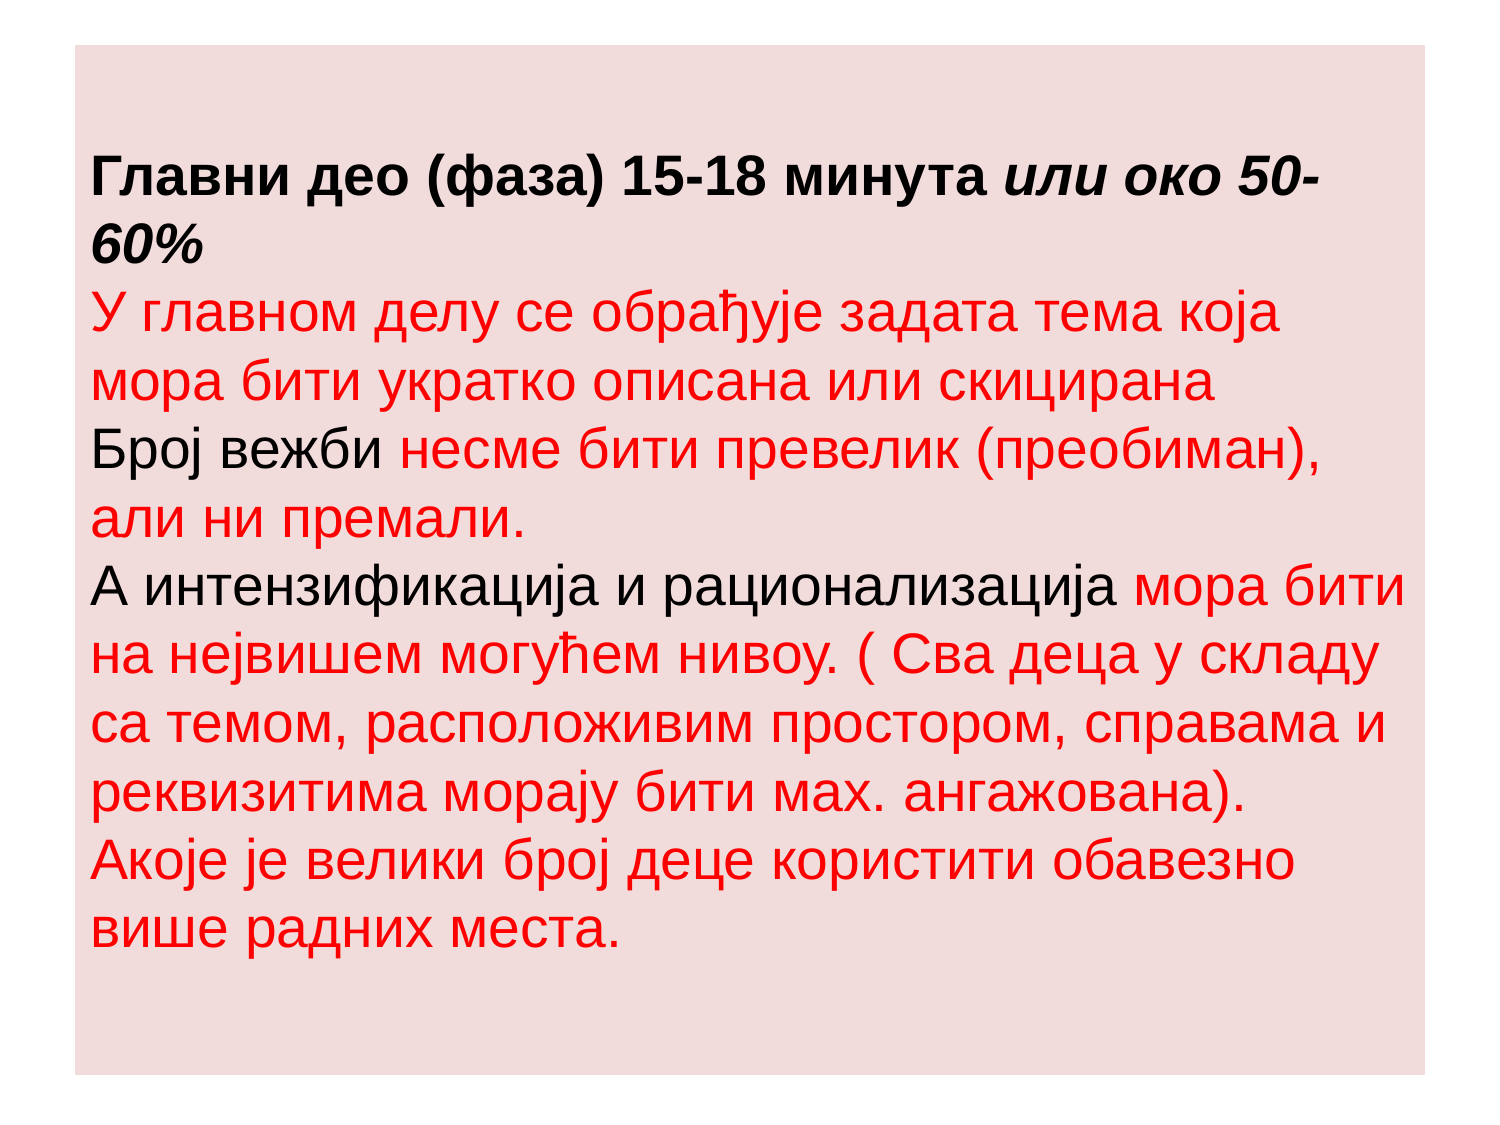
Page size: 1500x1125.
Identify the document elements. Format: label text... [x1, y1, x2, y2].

title Главни део (фаза) 15-18 минута или око 50-60% У главном делу се обрађује задата тема која мора бити укратко описана или скицирана Број вежби несме бити превелик (преобиман), али ни премали. А интензификација и рационализација мора бити на нејвишем могућем нивоу. ( Сва деца у складу са темом, расположивим простором, справама и реквизитима морају бити мах. ангажована). Акоје је велики број деце користити обавезно више радних места. [75, 45, 1425, 1075]
